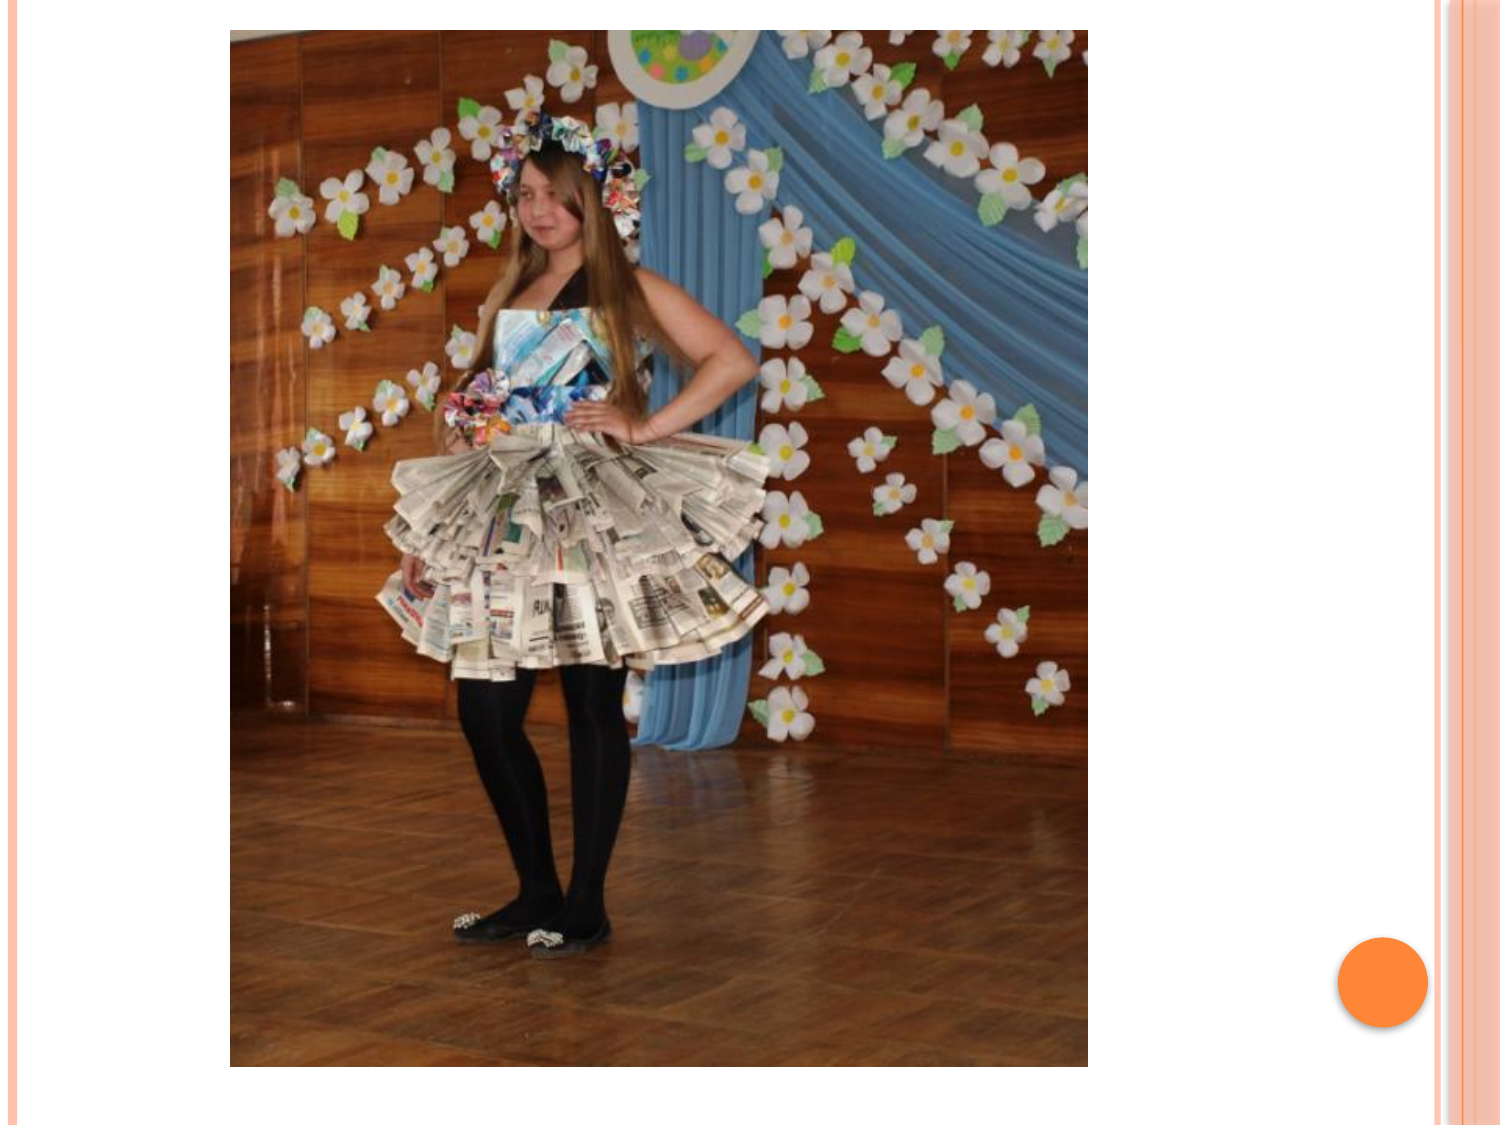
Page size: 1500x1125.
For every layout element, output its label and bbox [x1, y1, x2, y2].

picture [229, 30, 1089, 1068]
